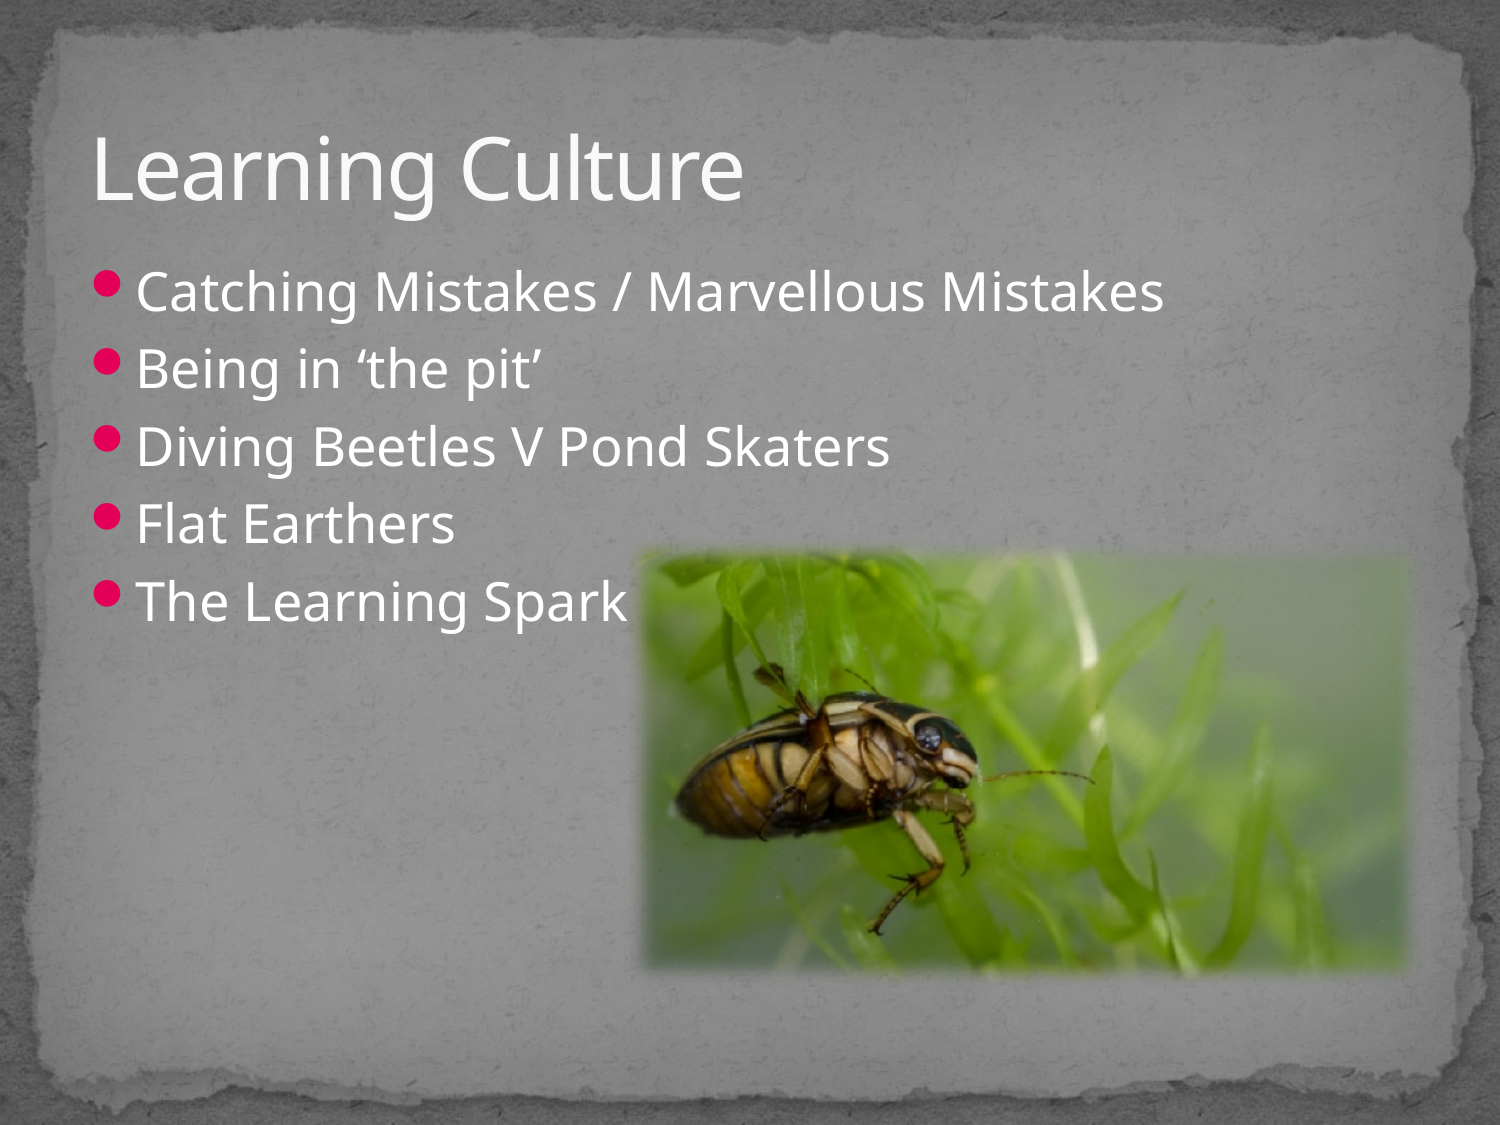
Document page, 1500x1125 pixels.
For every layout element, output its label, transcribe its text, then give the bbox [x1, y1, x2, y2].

picture [627, 539, 1424, 987]
title Learning Culture [74, 24, 1425, 225]
list Catching Mistakes / Marvellous Mistakes Being in ‘the pit’ Diving Beetles V Pond Skaters Flat Earthers The Learning Spark [75, 249, 1425, 1000]
